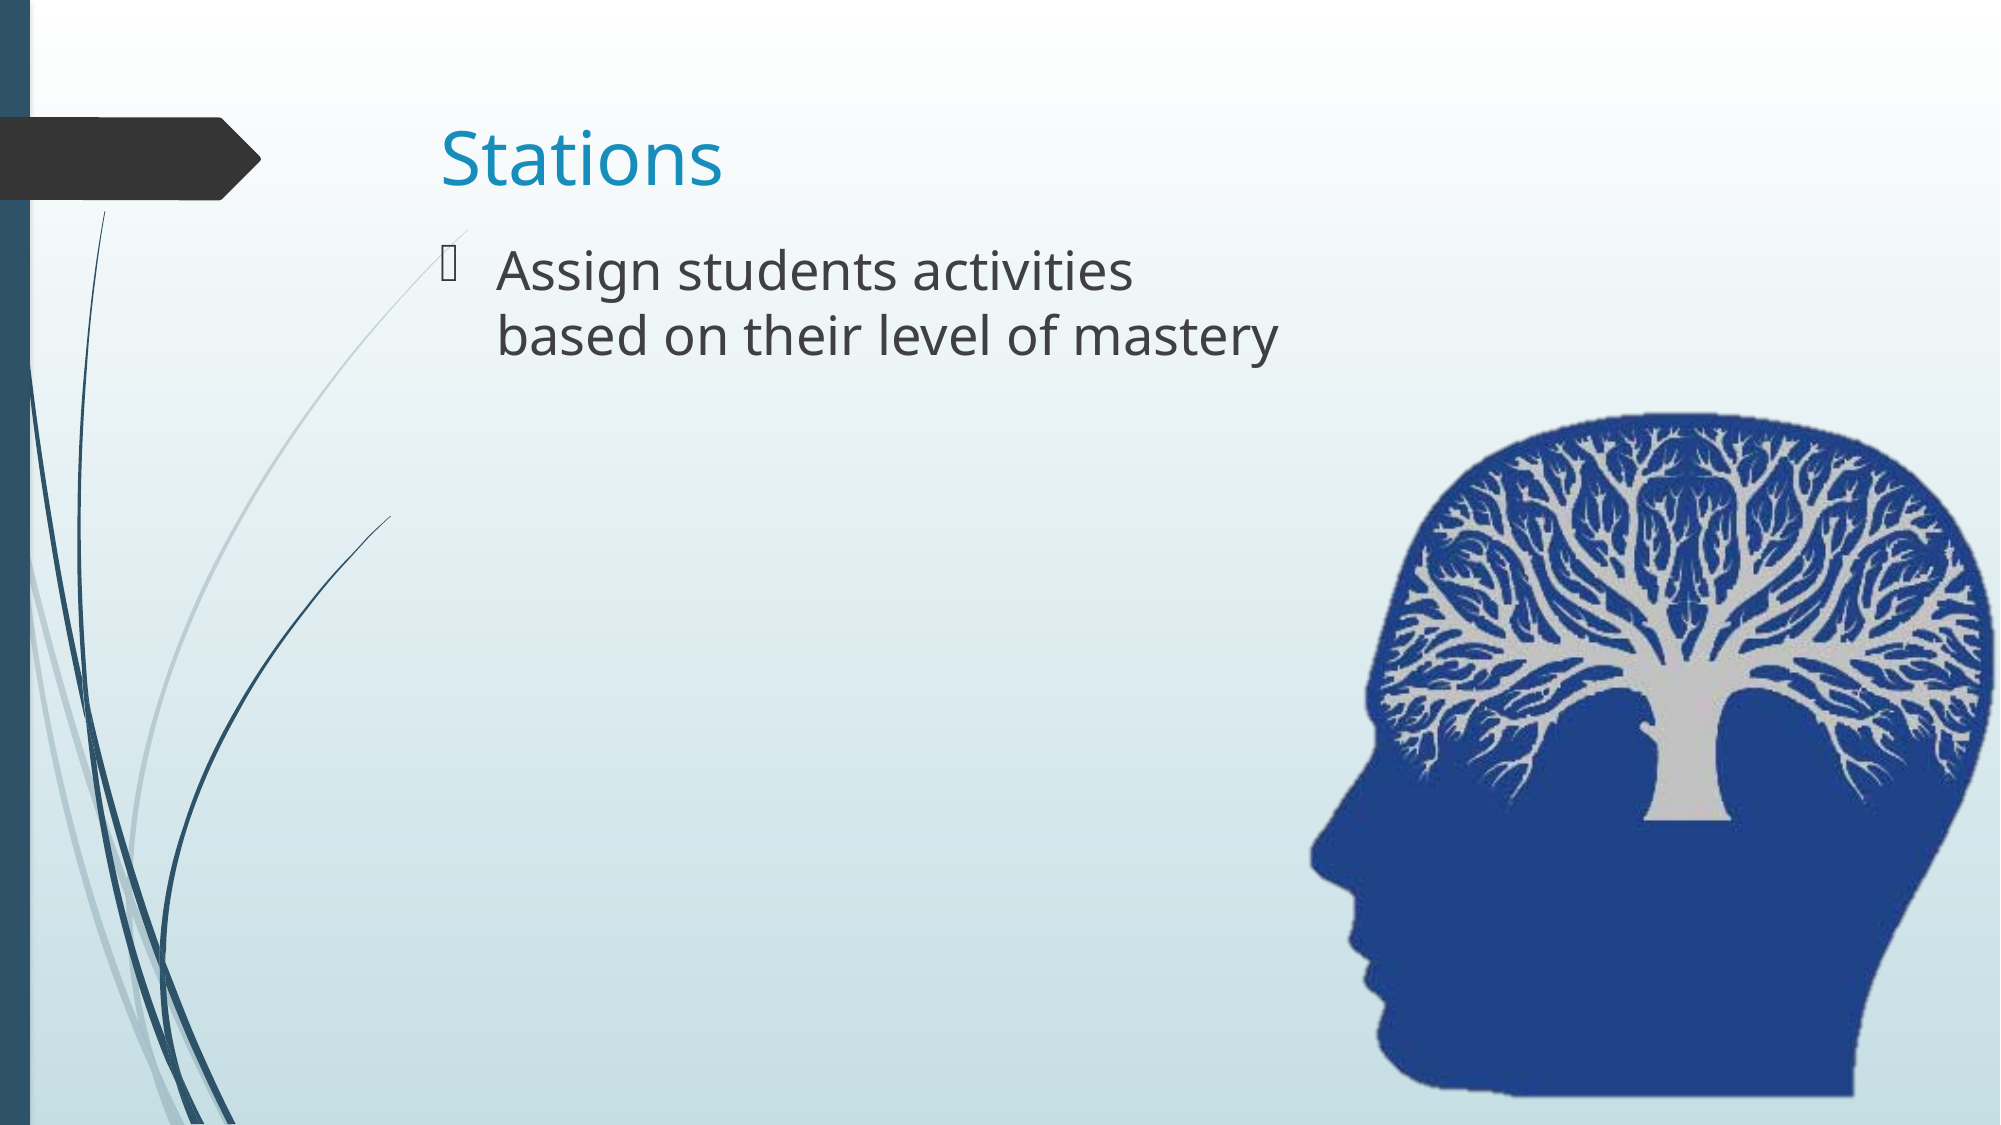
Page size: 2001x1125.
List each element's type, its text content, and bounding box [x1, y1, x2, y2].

picture [1298, 407, 2000, 1103]
title Stations [425, 102, 1888, 313]
list Assign students activities based on their level of mastery [424, 228, 1299, 1058]
